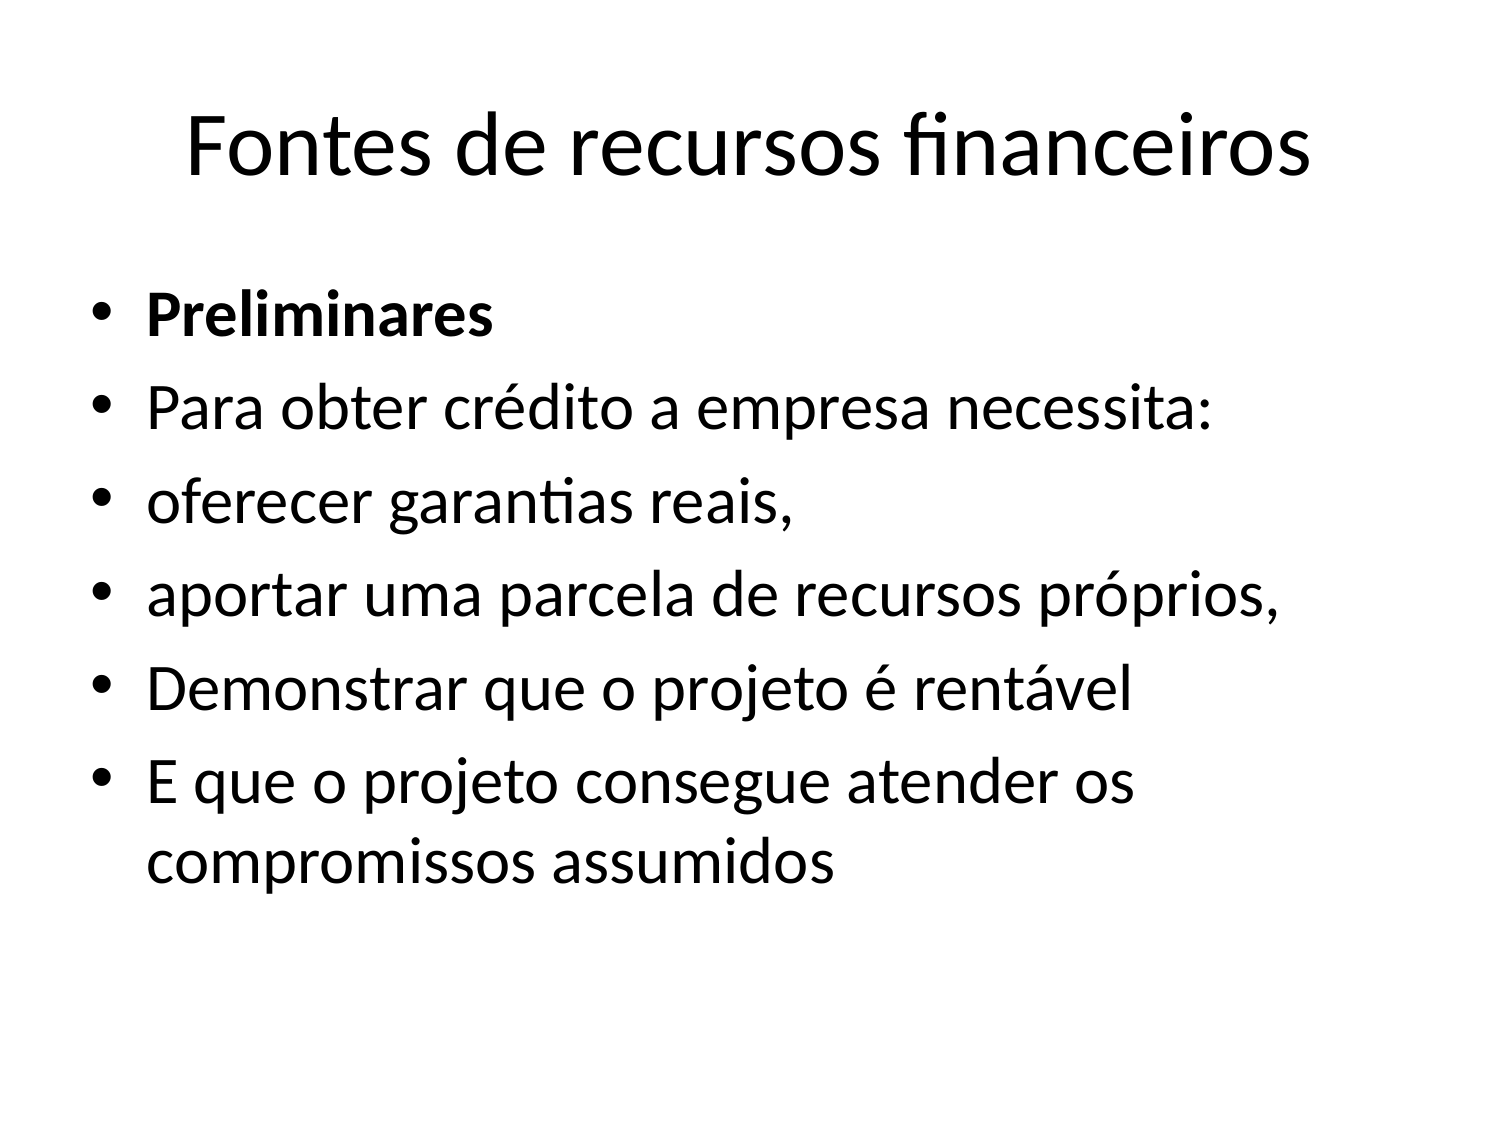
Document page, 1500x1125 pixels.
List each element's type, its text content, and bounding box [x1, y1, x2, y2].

list Preliminares Para obter crédito a empresa necessita: oferecer garantias reais, aportar uma parcela de recursos próprios, Demonstrar que o projeto é rentável E que o projeto consegue atender os compromissos assumidos [75, 262, 1425, 1005]
title Fontes de recursos financeiros [75, 45, 1425, 233]
